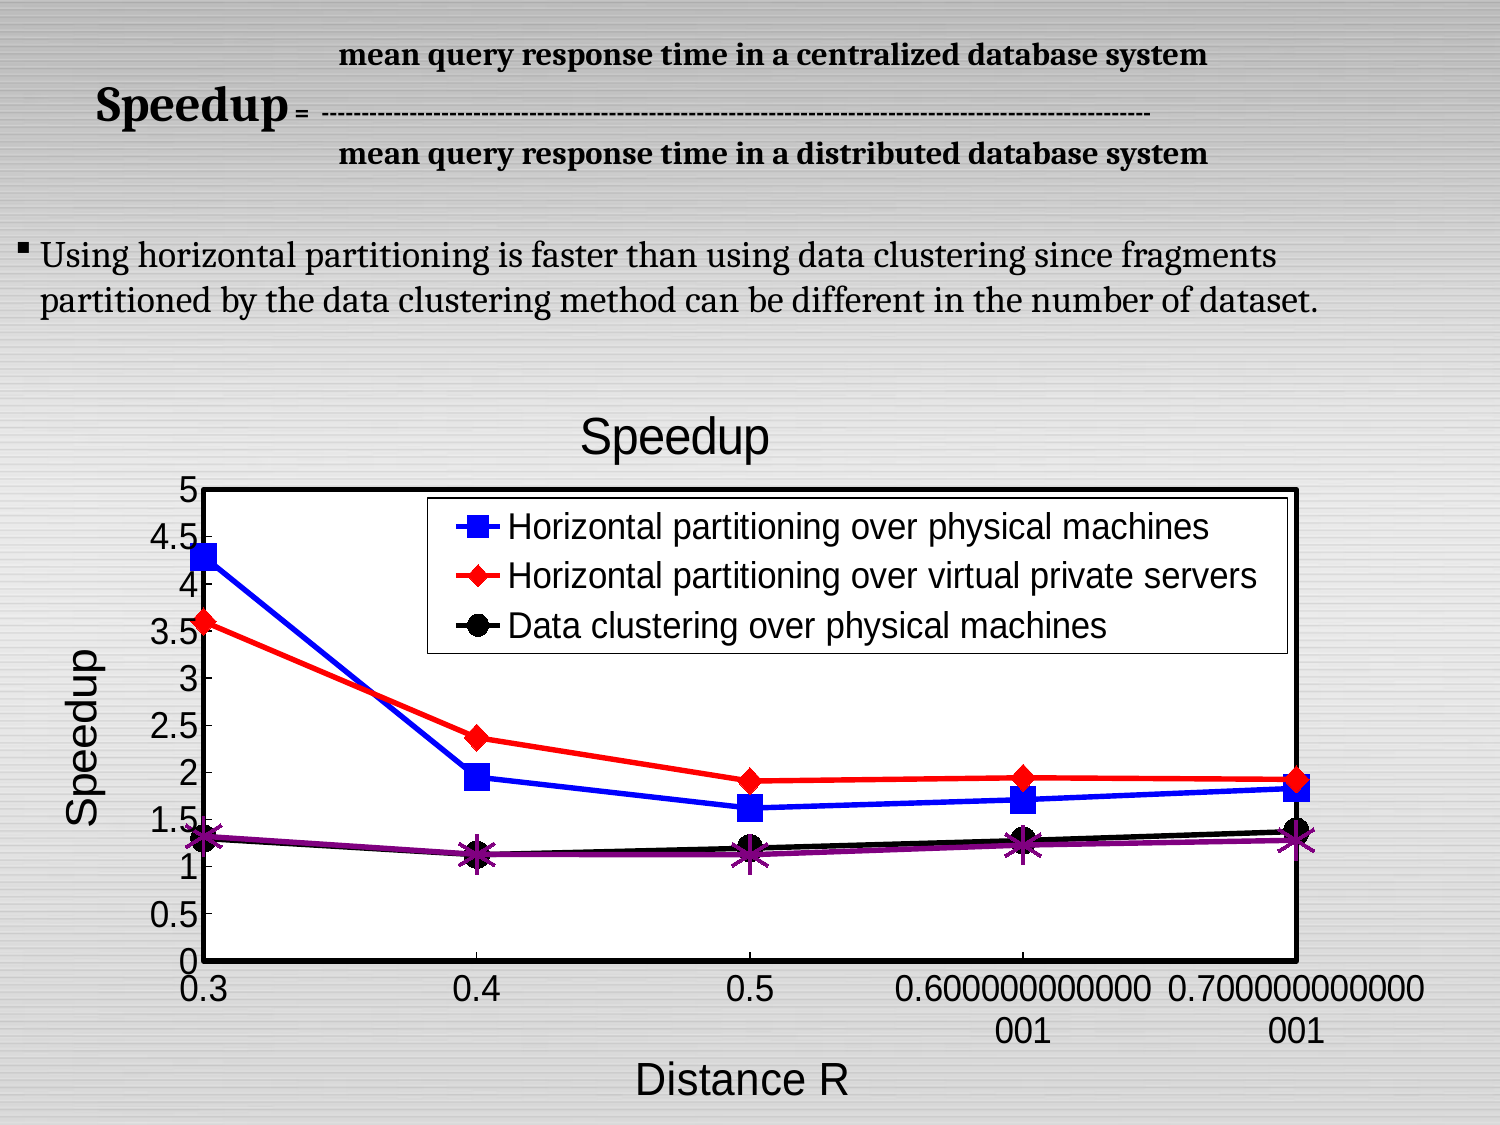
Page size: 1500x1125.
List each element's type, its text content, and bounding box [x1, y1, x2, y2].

text_box Using horizontal partitioning is faster than using data clustering since fragments partitioned by the data clustering method can be different in the number of dataset. [0, 222, 1465, 328]
chart [34, 374, 1430, 1125]
title mean query response time in a centralized database system Speedup = -------------------------------------------------------------------------------------------------------- mean query response time in a distributed database system [82, 23, 1432, 211]
